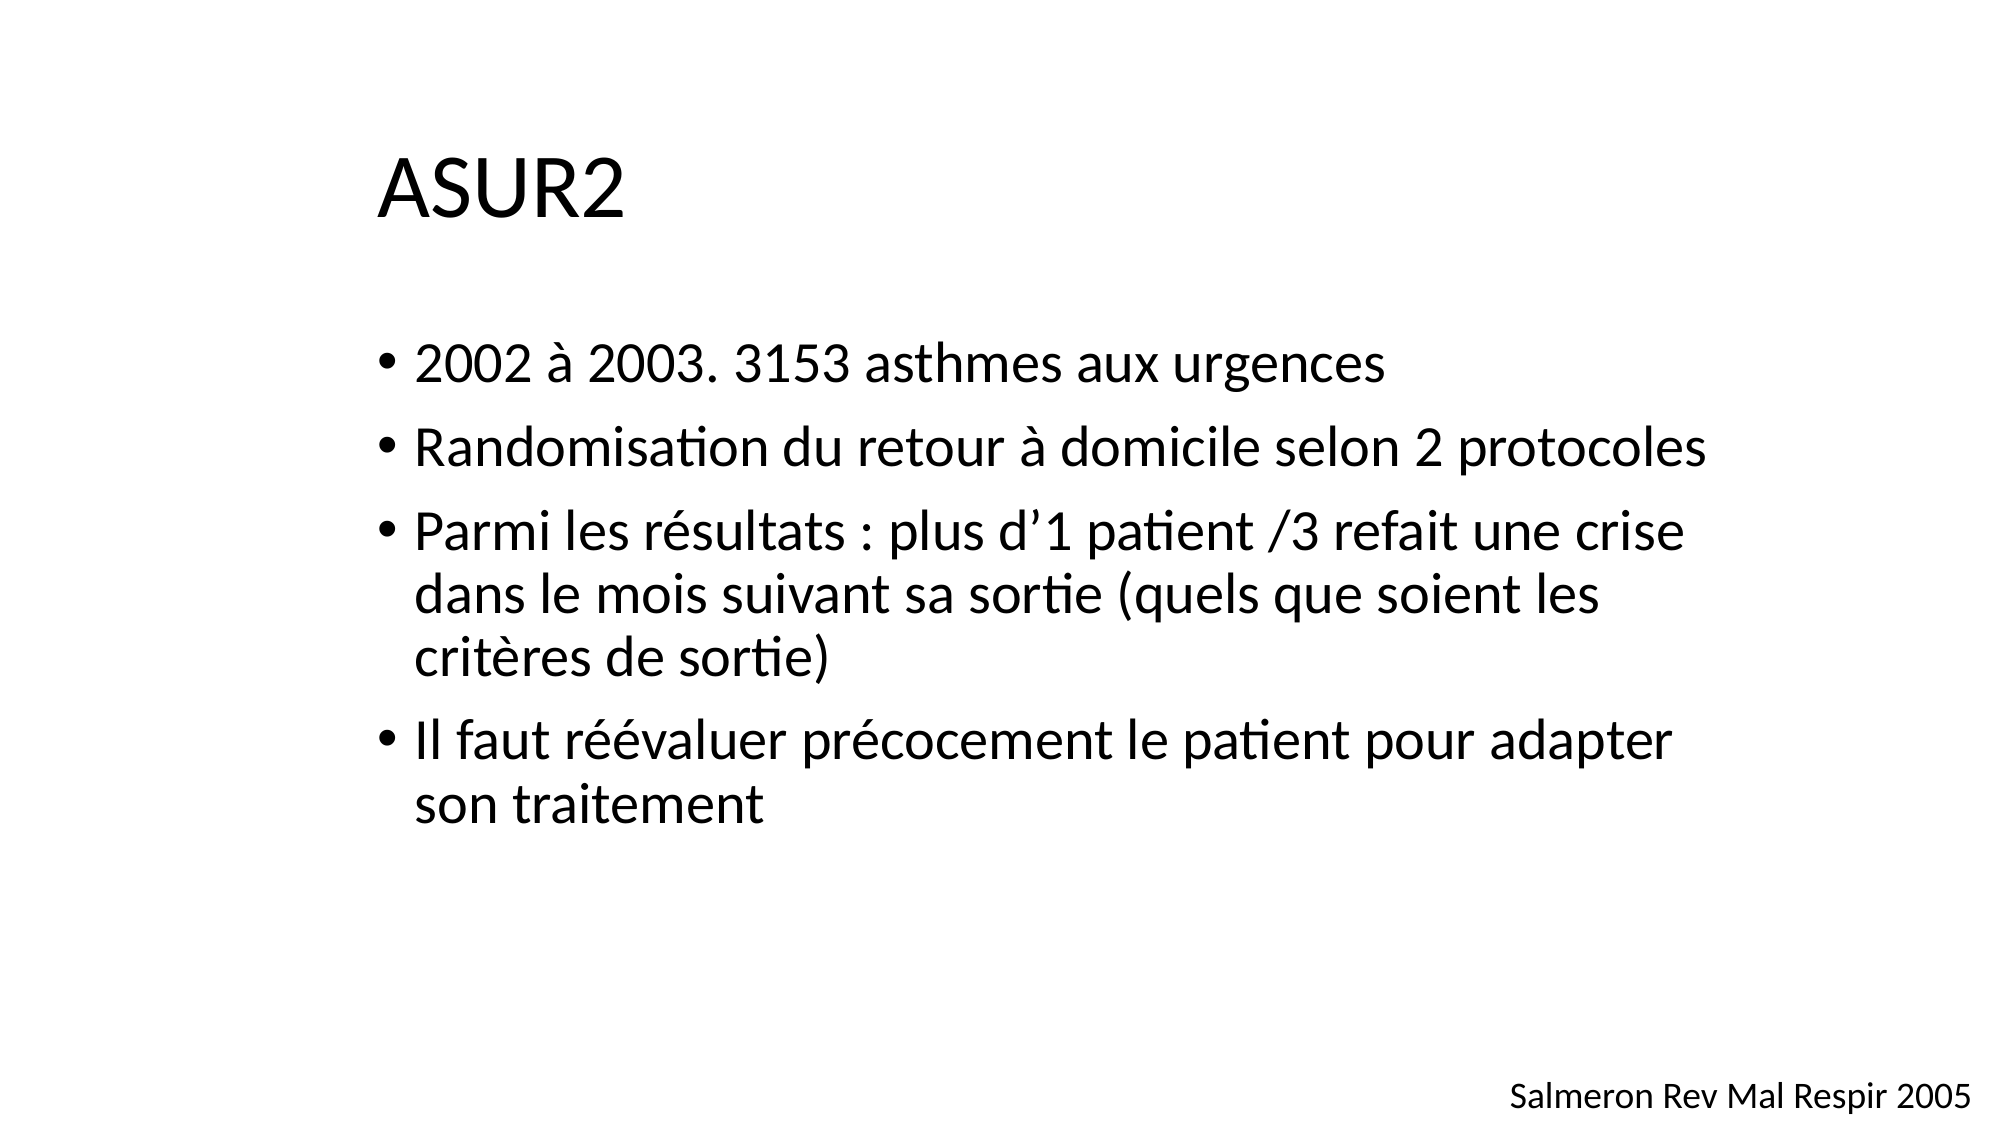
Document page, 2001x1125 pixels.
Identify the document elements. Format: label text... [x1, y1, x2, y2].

list 2002 à 2003. 3153 asthmes aux urgences Randomisation du retour à domicile selon 2 protocoles Parmi les résultats : plus d’1 patient /3 refait une crise dans le mois suivant sa sortie (quels que soient les critères de sortie) Il faut réévaluer précocement le patient pour adapter son traitement [362, 324, 1780, 849]
title ASUR2 [362, 94, 1638, 282]
text_box Salmeron Rev Mal Respir 2005 [1494, 1063, 2000, 1124]
